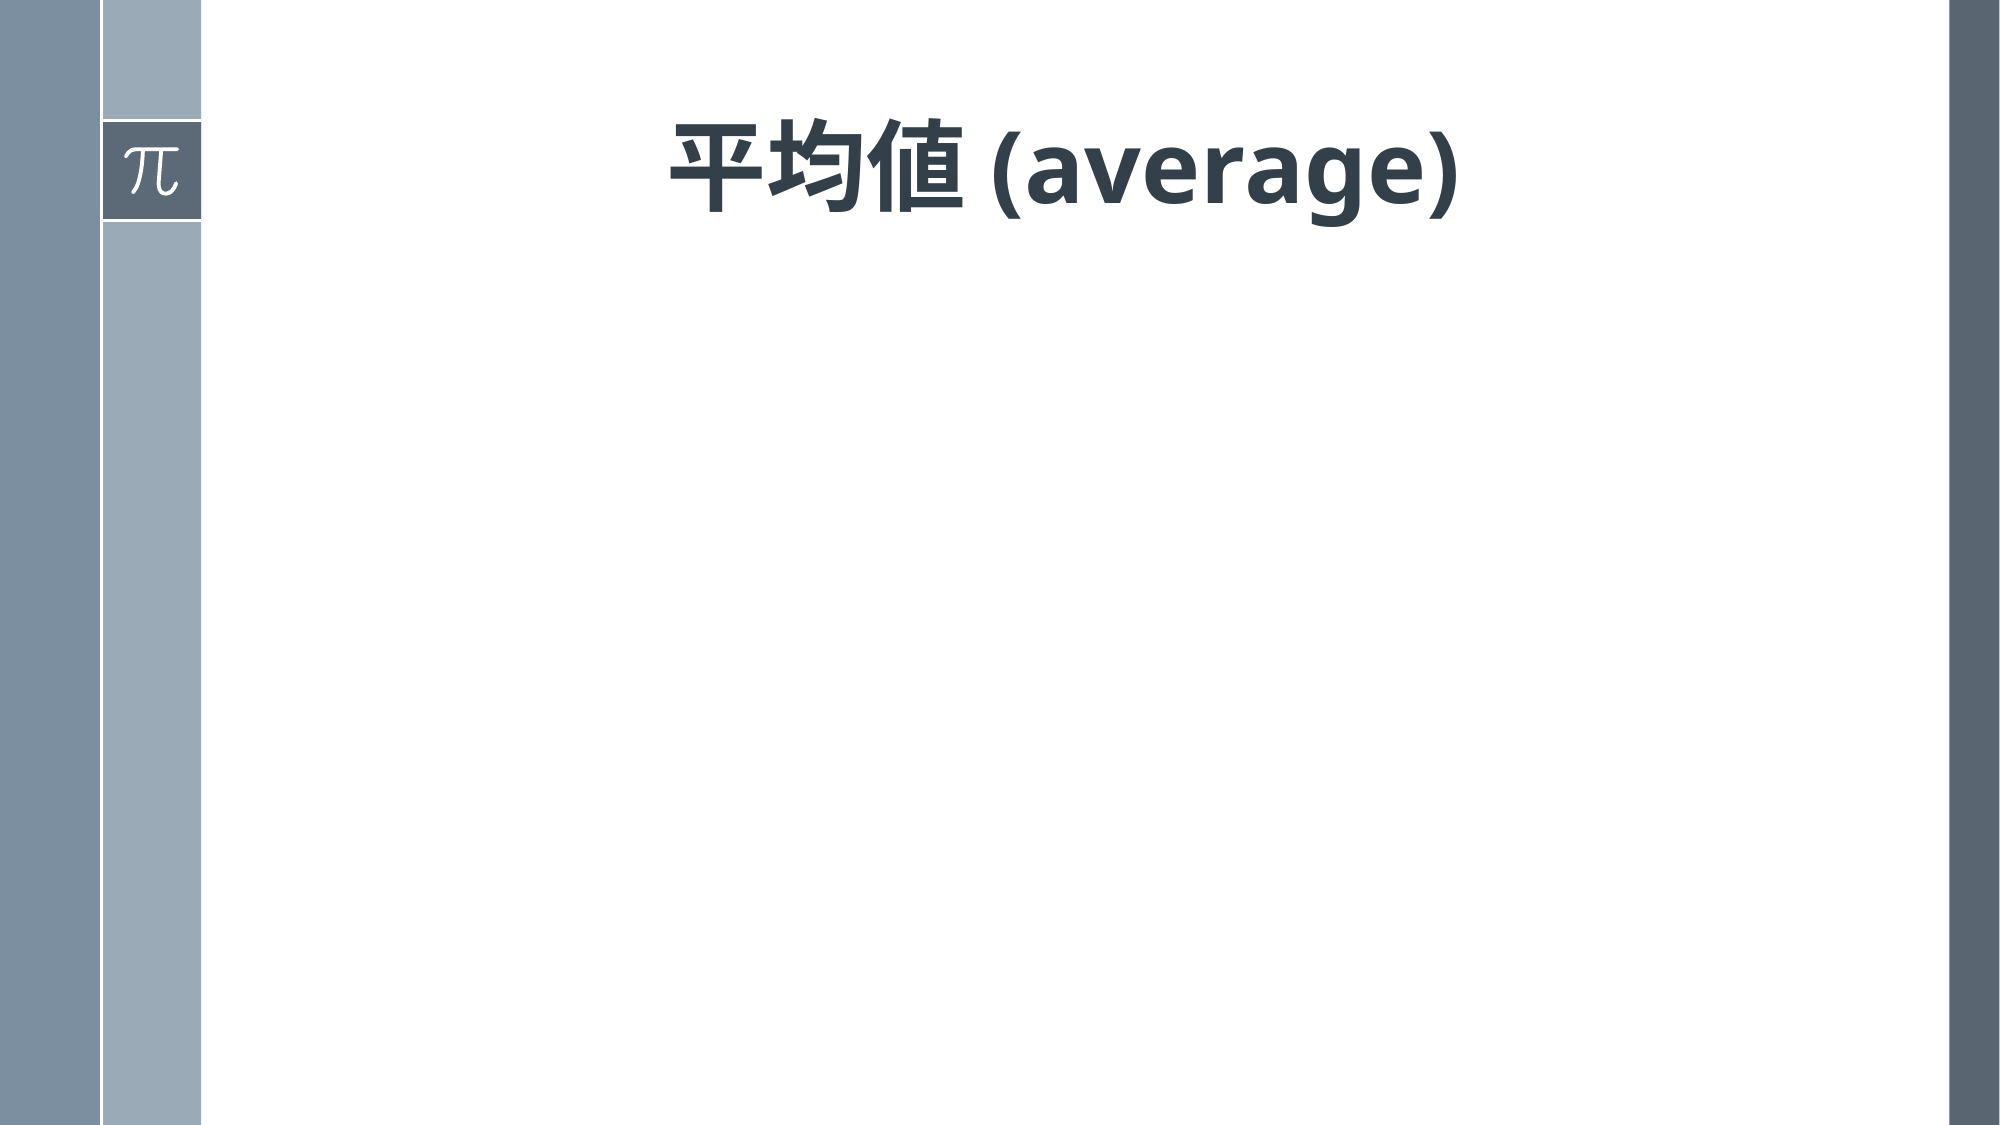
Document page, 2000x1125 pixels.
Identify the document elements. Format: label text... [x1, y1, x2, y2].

title 平均値(average) [261, 29, 1867, 233]
